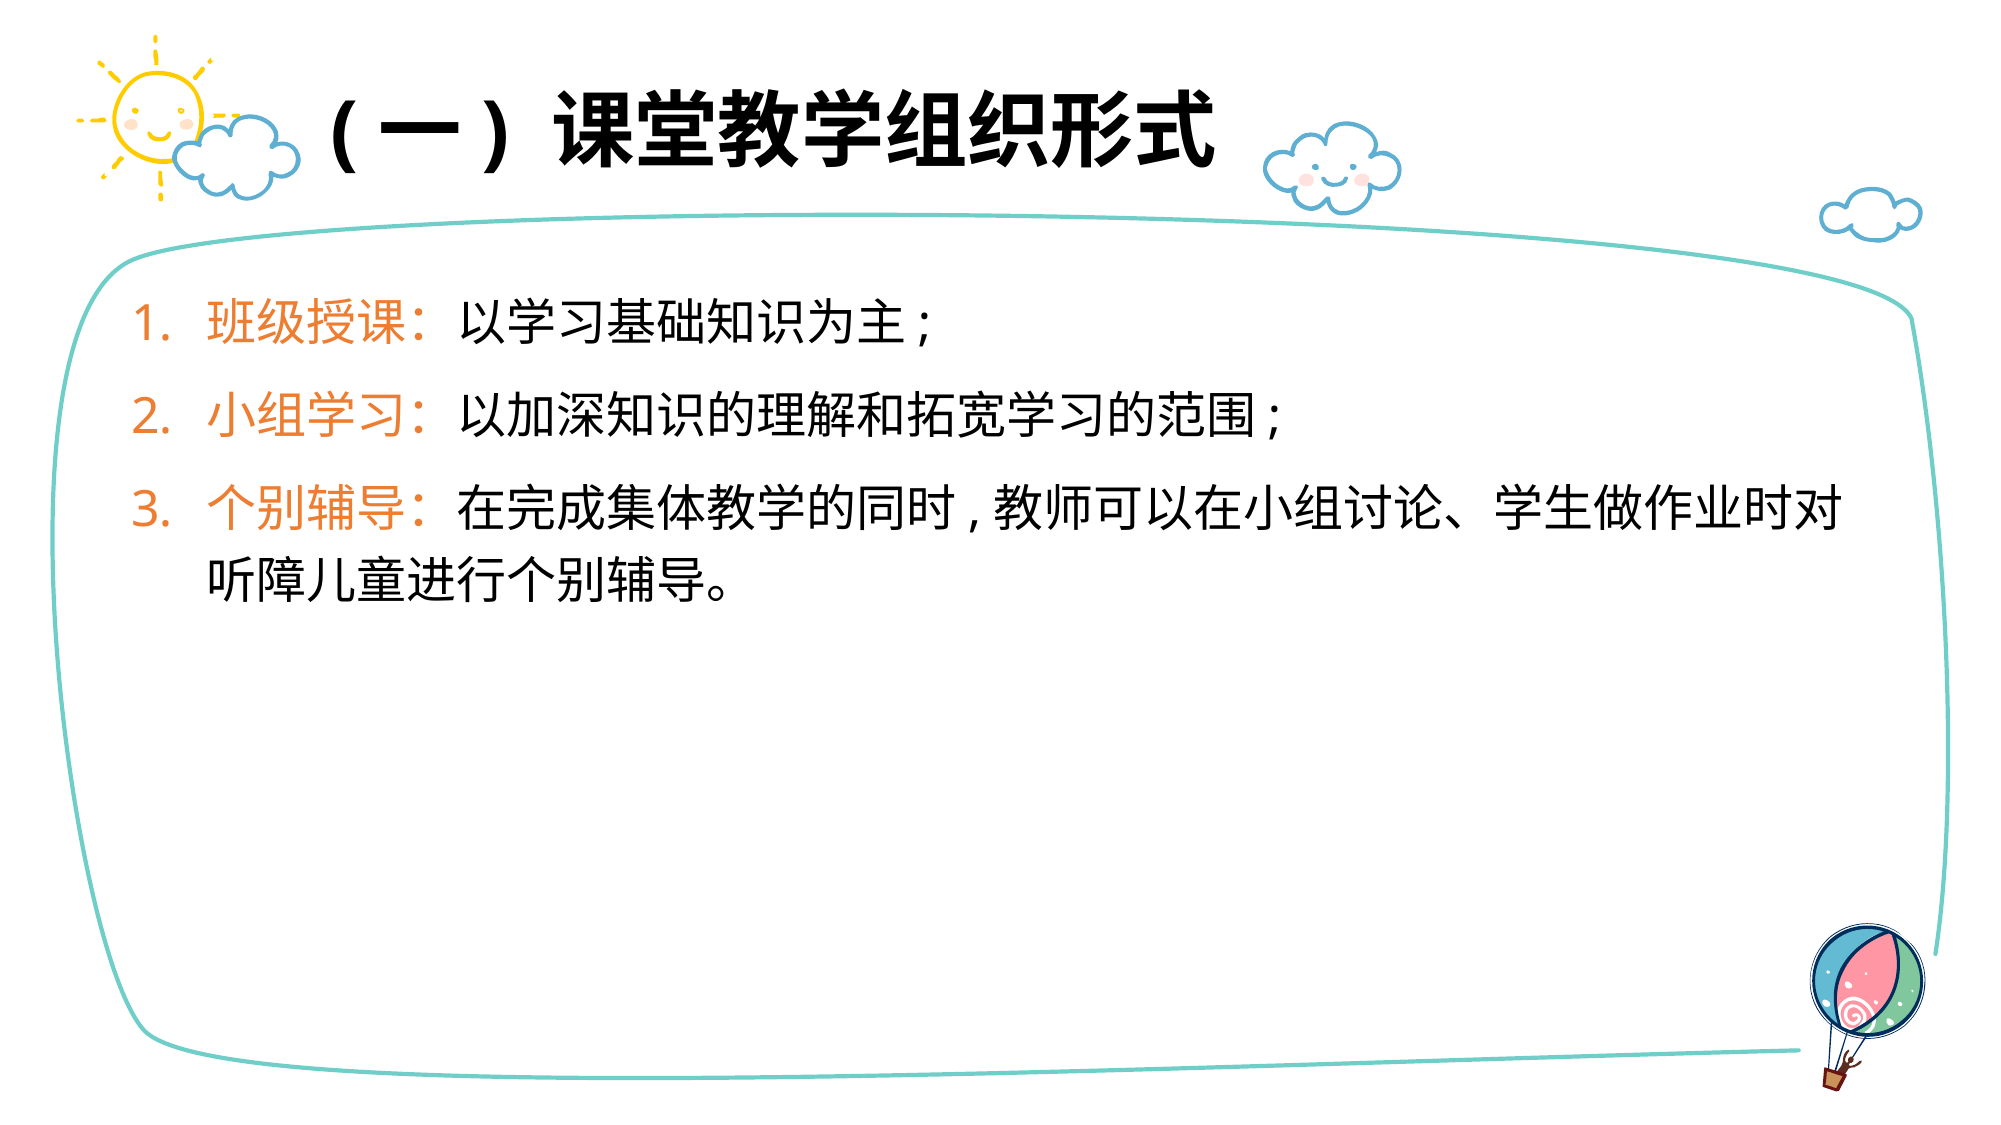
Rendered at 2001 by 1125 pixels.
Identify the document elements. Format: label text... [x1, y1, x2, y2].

list 班级授课：以学习基础知识为主; 小组学习：以加深知识的理解和拓宽学习的范围; 个别辅导：在完成集体教学的同时,教师可以在小组讨论、学生做作业时对听障儿童进行个别辅导。 [115, 271, 1884, 1011]
title (一) 课堂教学组织形式 [315, 63, 1553, 204]
